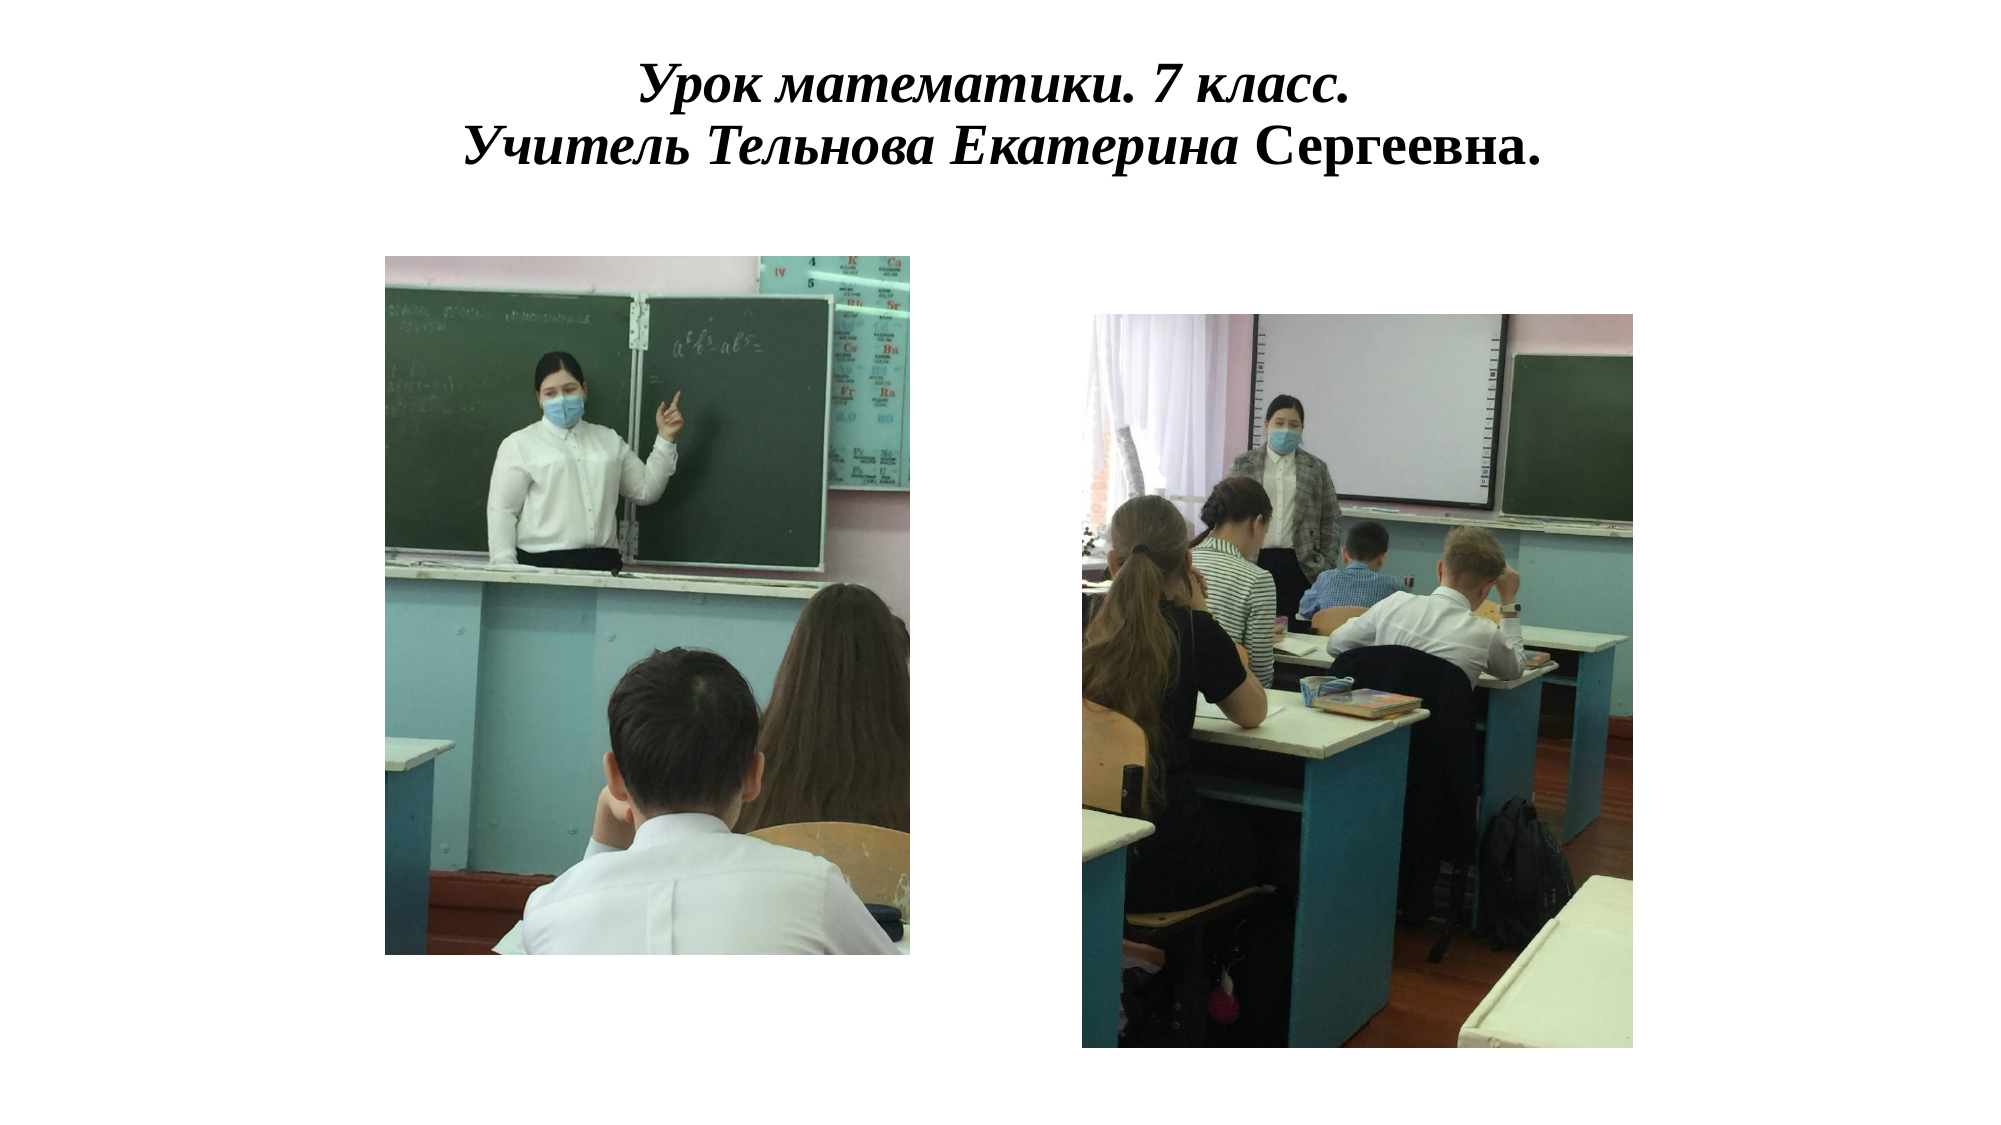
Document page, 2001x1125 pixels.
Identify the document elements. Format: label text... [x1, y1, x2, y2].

title Урок математики. 7 класс. Учитель Тельнова Екатерина Сергеевна. [326, 0, 1677, 260]
picture [1082, 314, 1633, 1048]
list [385, 256, 910, 955]
